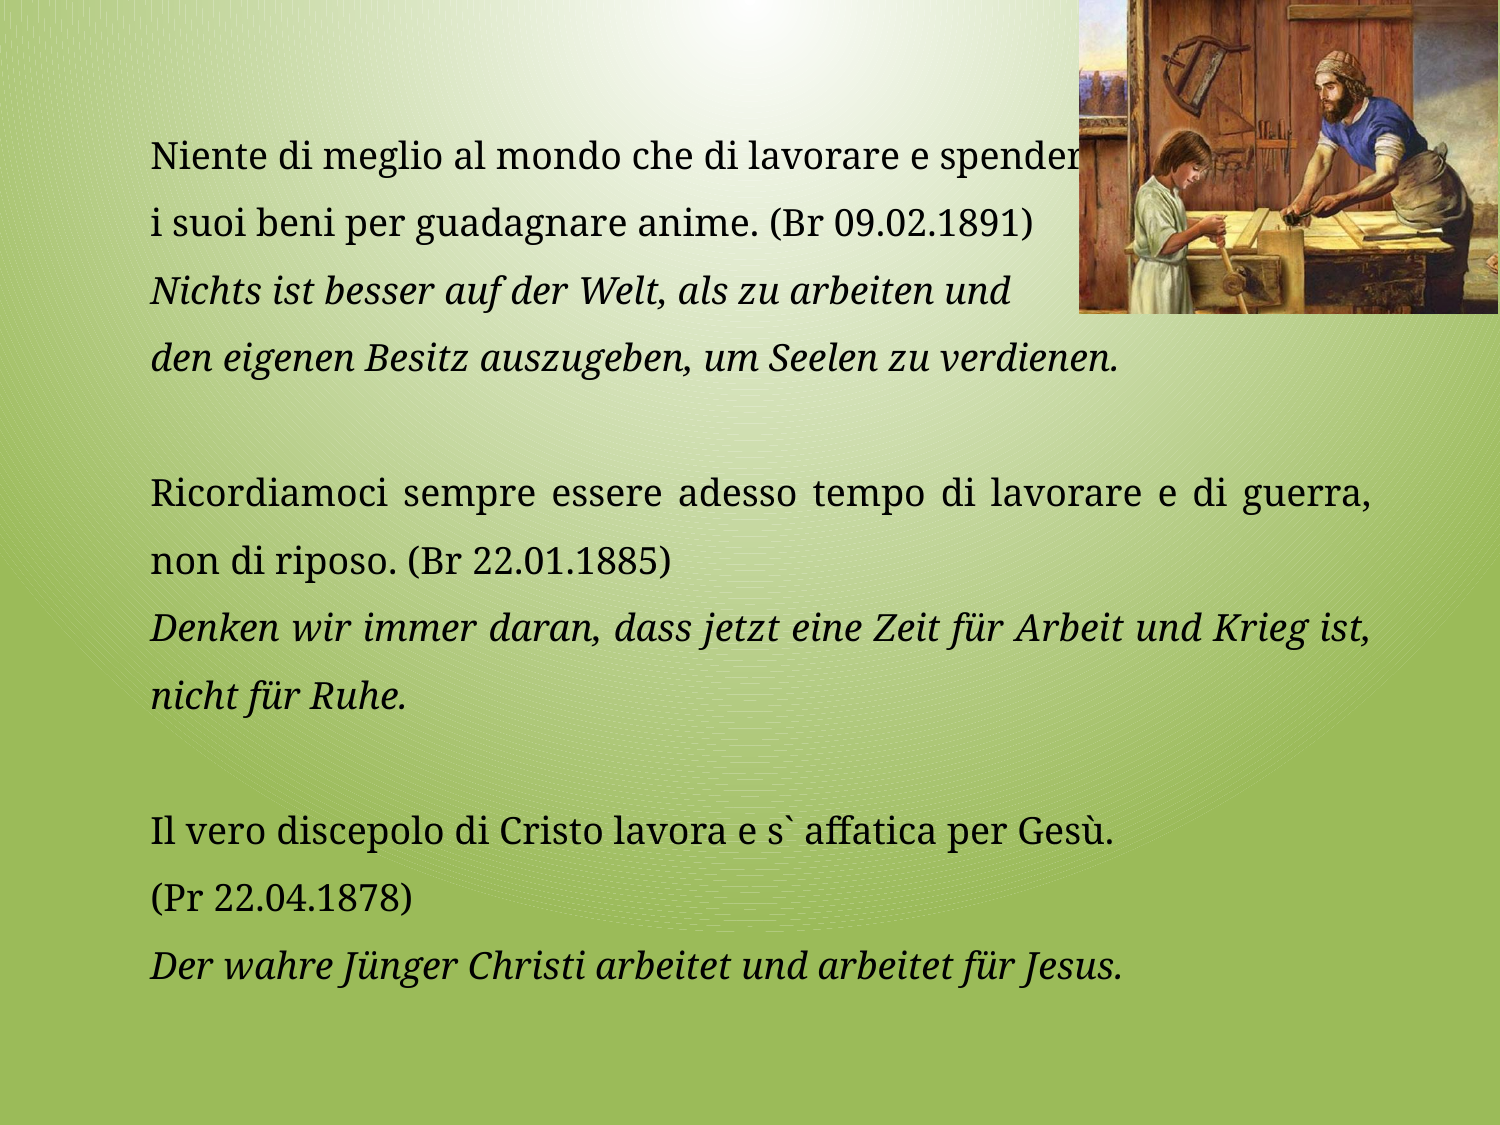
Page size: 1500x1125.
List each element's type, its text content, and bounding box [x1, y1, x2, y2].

picture [1079, 0, 1498, 314]
text_box Niente di meglio al mondo che di lavorare e spendere i suoi beni per guadagnare anime. (Br 09.02.1891) Nichts ist besser auf der Welt, als zu arbeiten und den eigenen Besitz auszugeben, um Seelen zu verdienen. Ricordiamoci sempre essere adesso tempo di lavorare e di guerra, non di riposo. (Br 22.01.1885) Denken wir immer daran, dass jetzt eine Zeit für Arbeit und Krieg ist, nicht für Ruhe. Il vero discepolo di Cristo lavora e s` affatica per Gesù. (Pr 22.04.1878) Der wahre Jünger Christi arbeitet und arbeitet für Jesus. [135, 101, 1388, 995]
